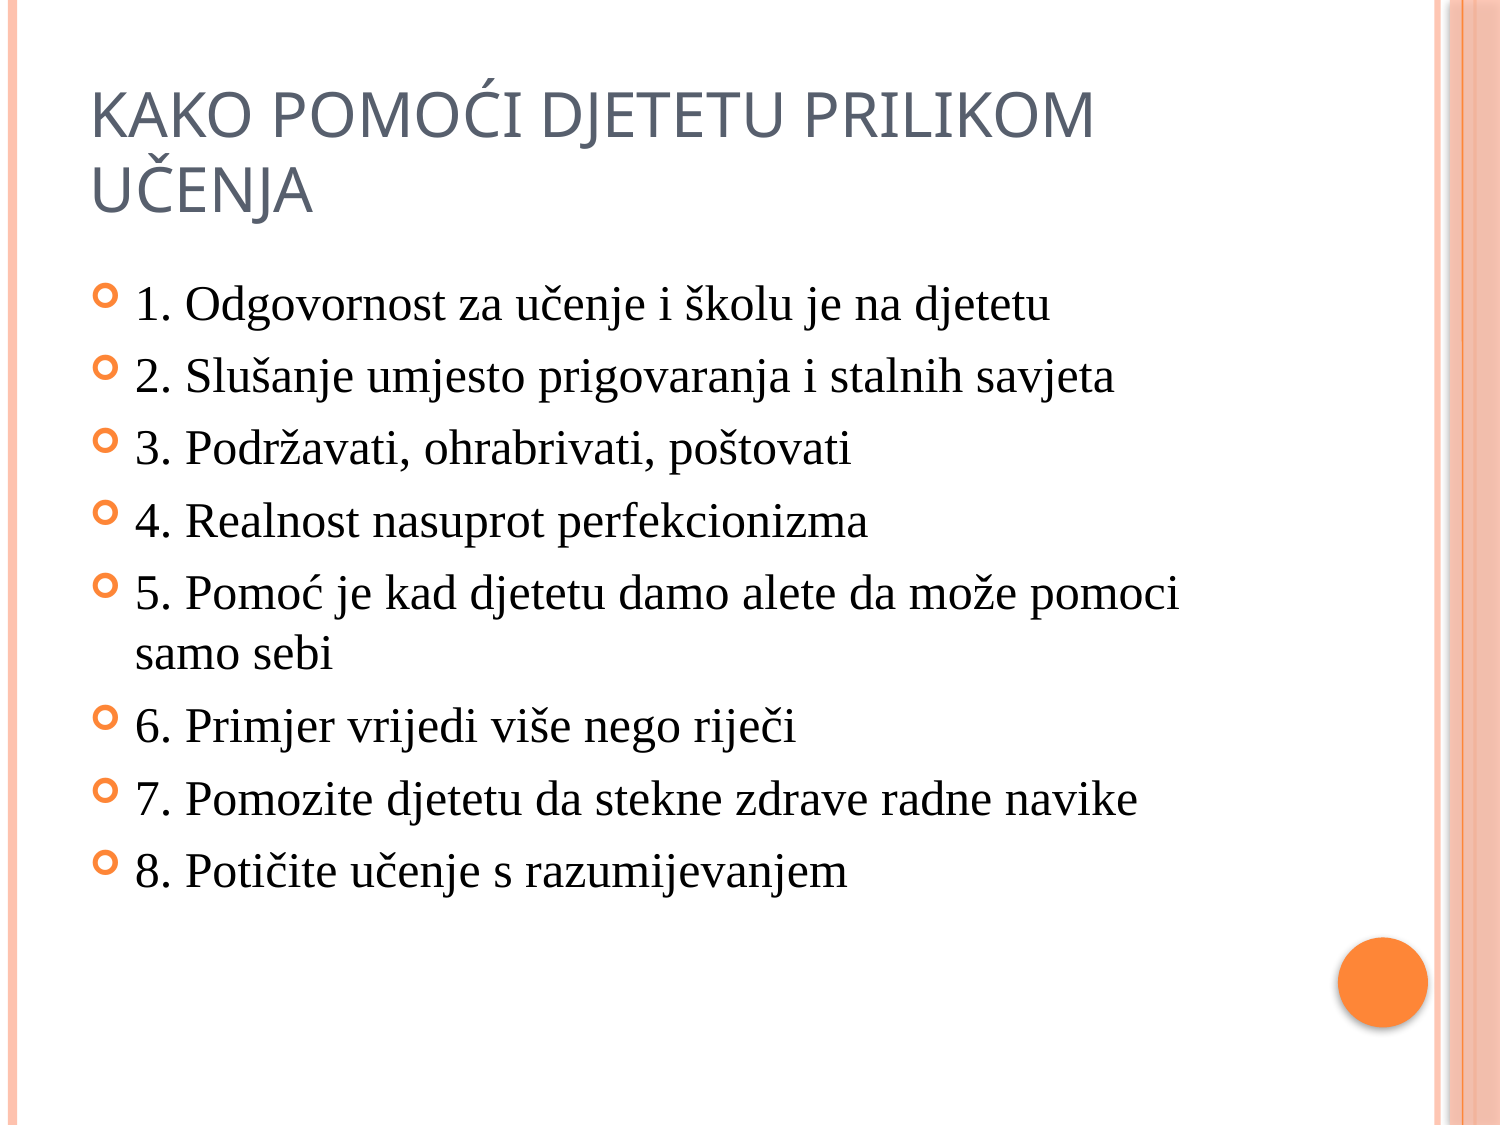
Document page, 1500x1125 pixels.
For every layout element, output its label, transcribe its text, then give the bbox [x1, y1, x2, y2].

title KAKO POMOĆI DJETETU PRILIKOM UČENJA [75, 45, 1300, 233]
list 1. Odgovornost za učenje i školu je na djetetu 2. Slušanje umjesto prigovaranja i stalnih savjeta 3. Podržavati, ohrabrivati, poštovati 4. Realnost nasuprot perfekcionizma 5. Pomoć je kad djetetu damo alete da može pomoci samo sebi 6. Primjer vrijedi više nego riječi 7. Pomozite djetetu da stekne zdrave radne navike 8. Potičite učenje s razumijevanjem [75, 262, 1300, 1062]
